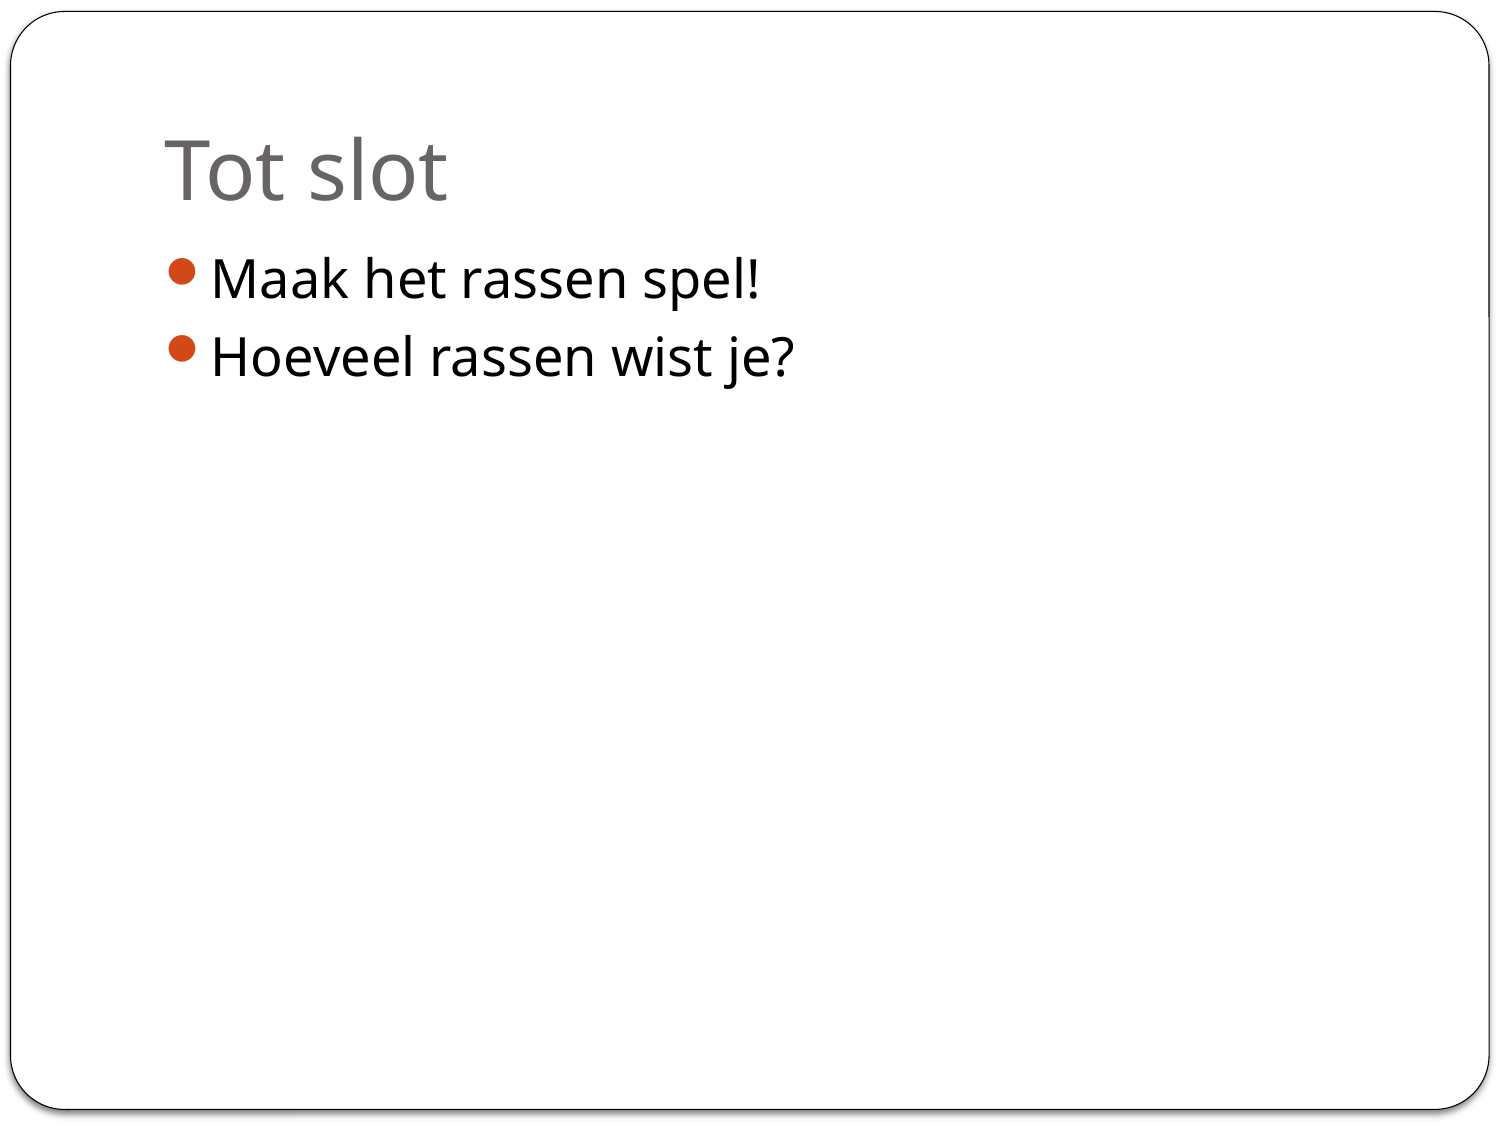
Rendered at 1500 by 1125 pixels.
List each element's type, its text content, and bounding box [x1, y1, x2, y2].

list Maak het rassen spel! Hoeveel rassen wist je? [150, 237, 1425, 988]
title Tot slot [150, 45, 1425, 233]
